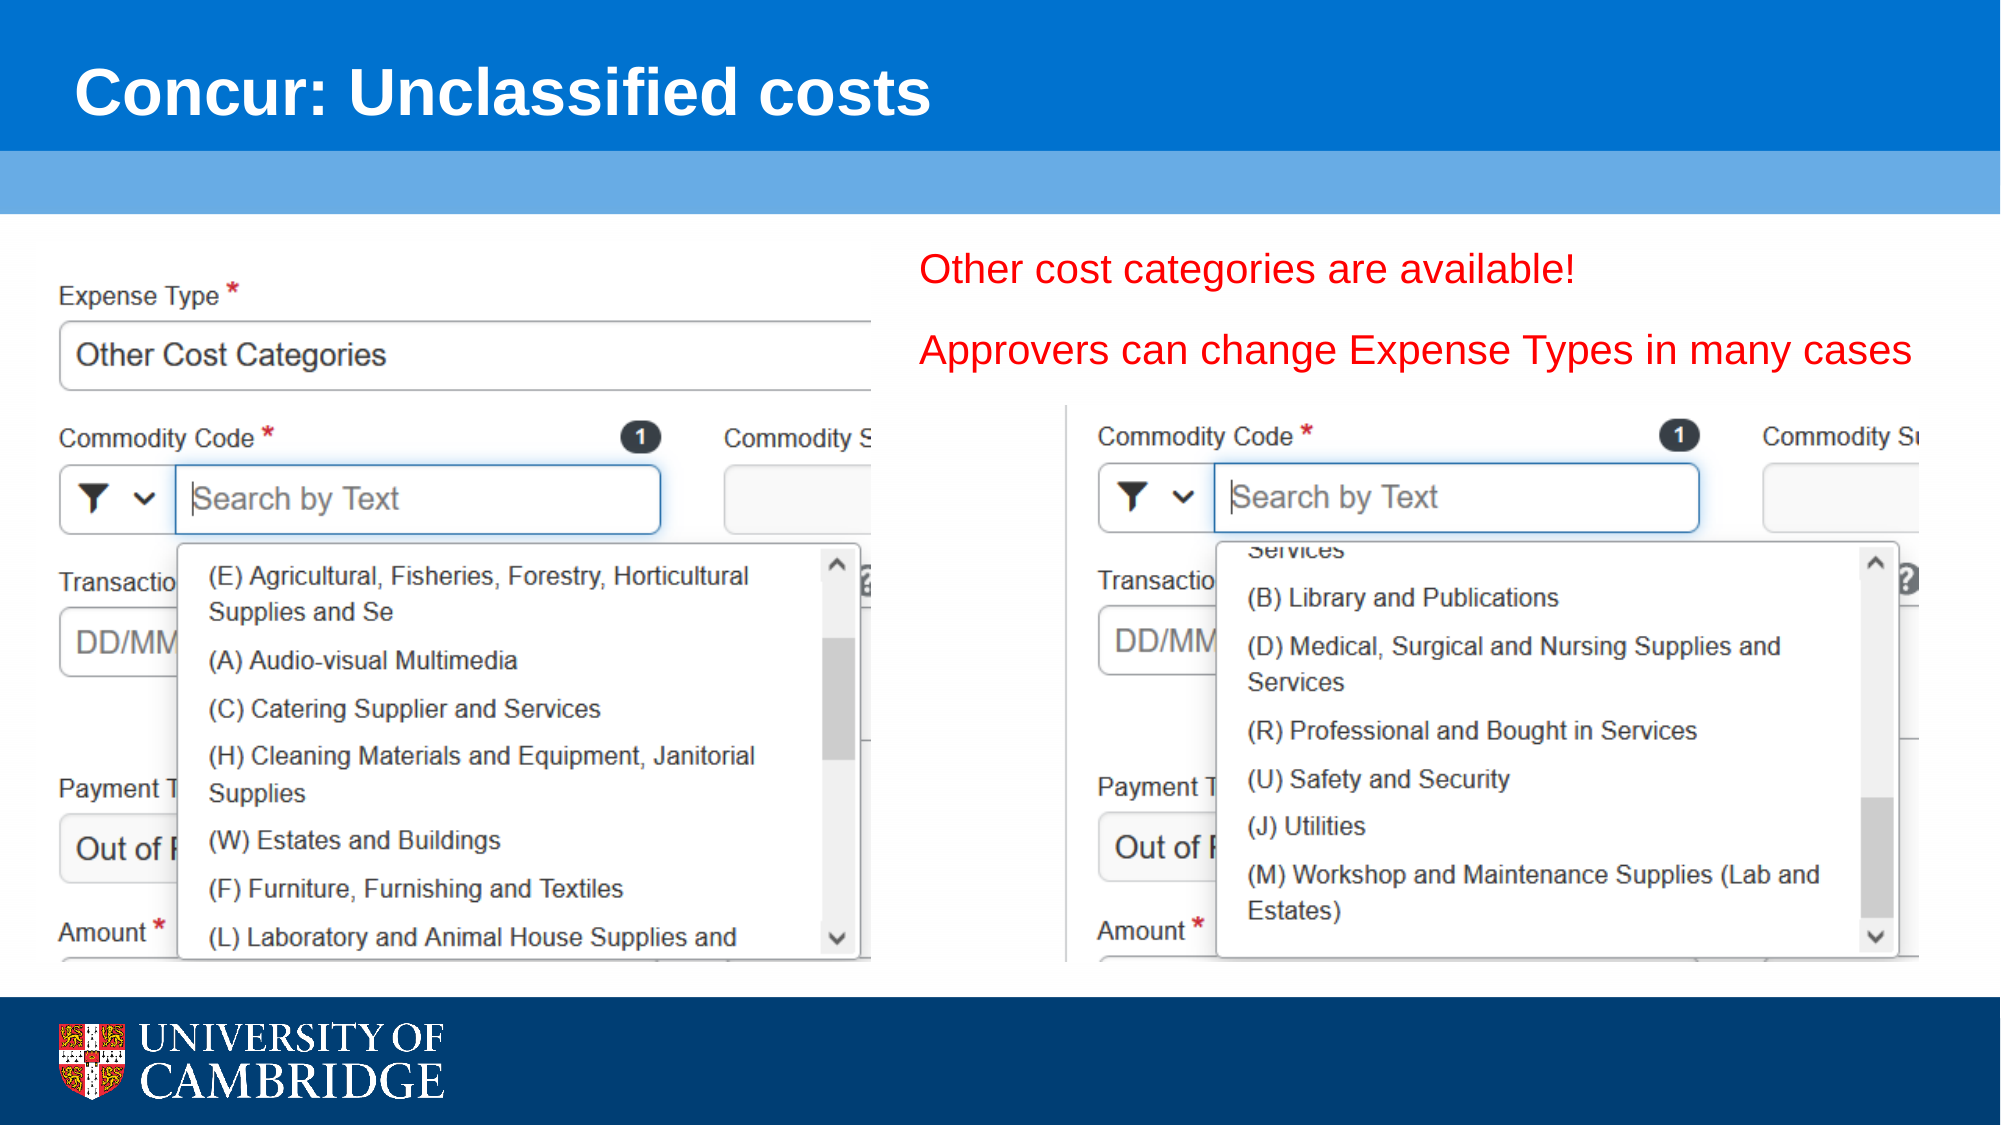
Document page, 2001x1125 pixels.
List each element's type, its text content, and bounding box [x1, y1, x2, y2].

picture [0, 0, 2001, 1125]
text_box Concur: Unclassified costs [59, 41, 1564, 137]
picture [59, 1022, 444, 1100]
list Other cost categories are available! Approvers can change Expense Types in many cases [919, 241, 1964, 428]
